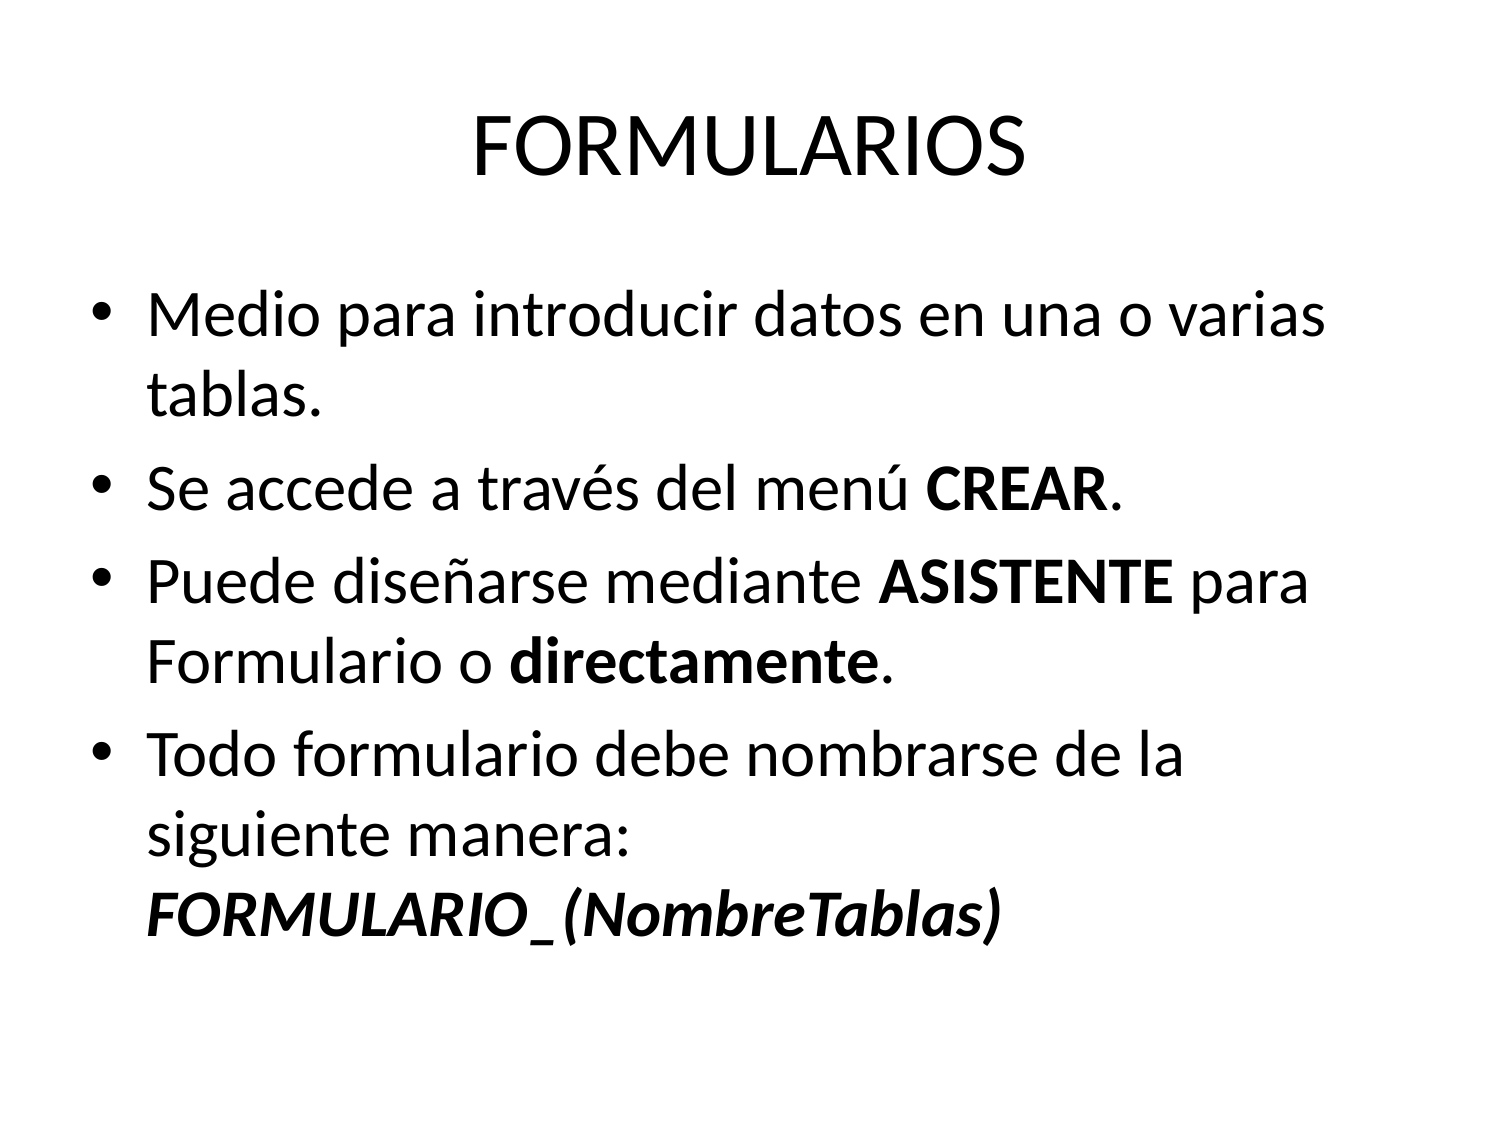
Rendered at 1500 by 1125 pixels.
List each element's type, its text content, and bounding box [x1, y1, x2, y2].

title FORMULARIOS [75, 45, 1425, 233]
list Medio para introducir datos en una o varias tablas. Se accede a través del menú CREAR. Puede diseñarse mediante ASISTENTE para Formulario o directamente. Todo formulario debe nombrarse de la siguiente manera: FORMULARIO_(NombreTablas) [75, 262, 1425, 1005]
